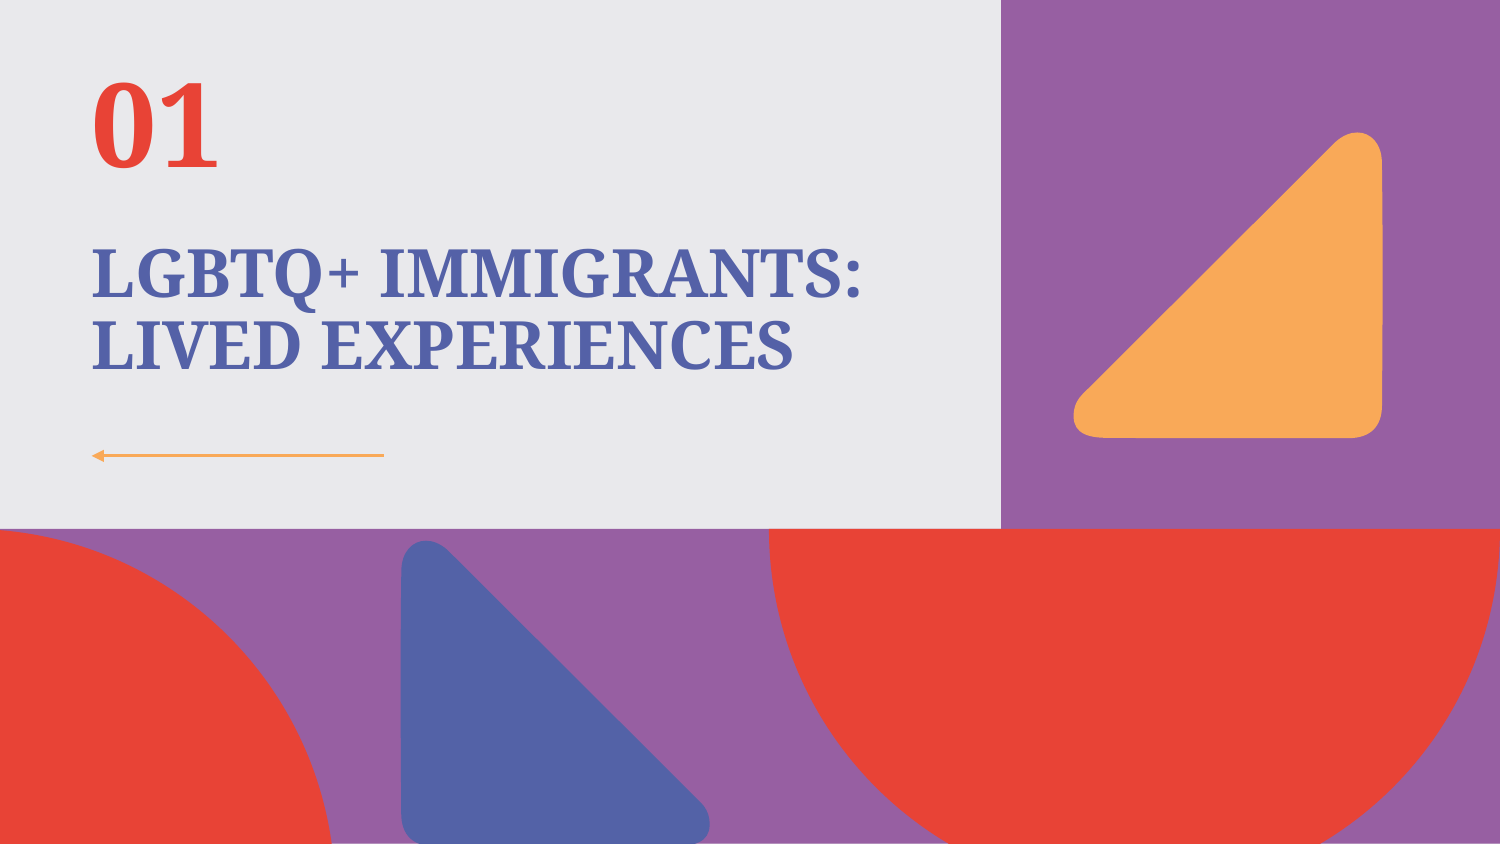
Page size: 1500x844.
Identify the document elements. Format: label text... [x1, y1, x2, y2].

text_box LGBTQ+ IMMIGRANTS: LIVED EXPERIENCES [76, 225, 1116, 401]
text_box 01 [76, 42, 265, 217]
